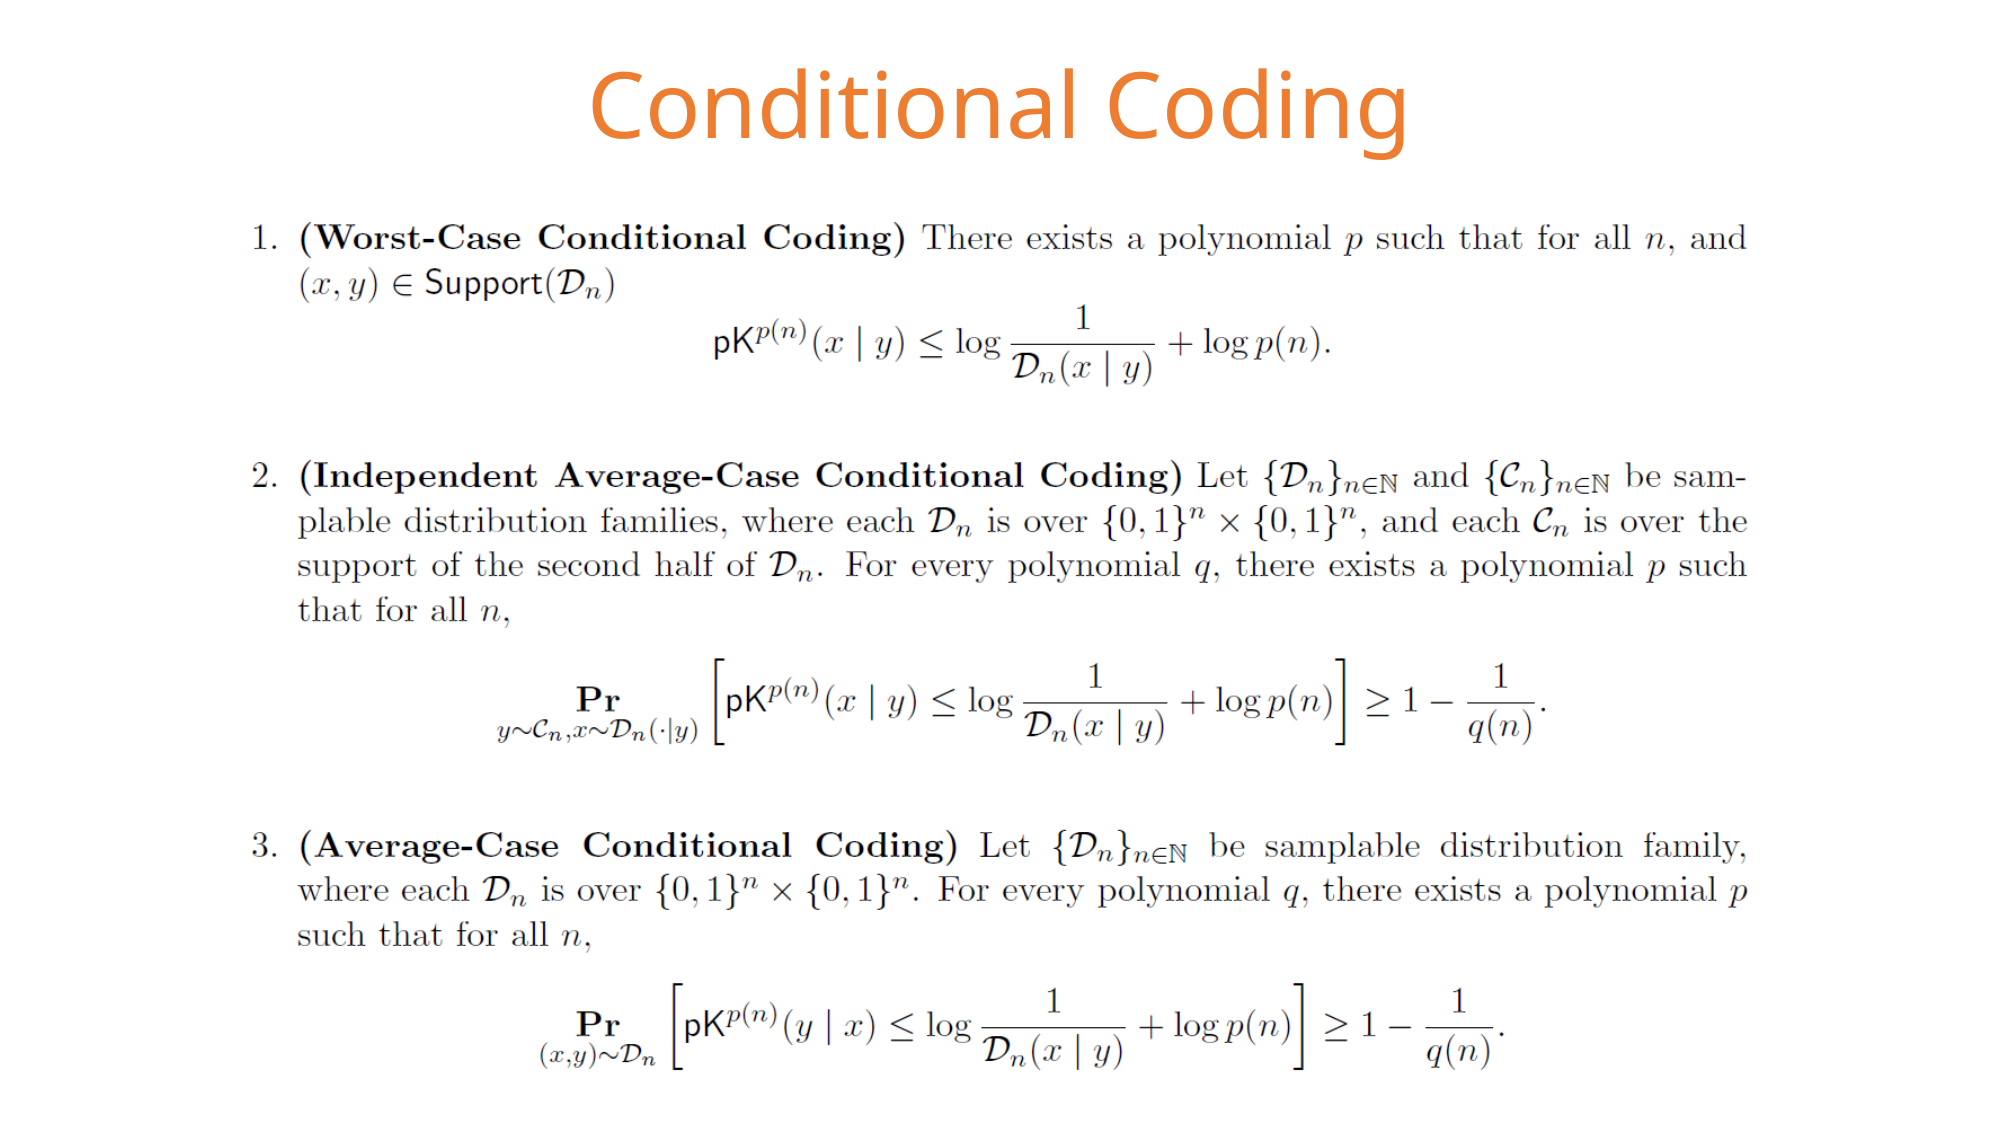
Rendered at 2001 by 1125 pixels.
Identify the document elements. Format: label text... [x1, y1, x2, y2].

title Conditional Coding [137, 0, 1863, 218]
picture [232, 204, 1768, 1096]
